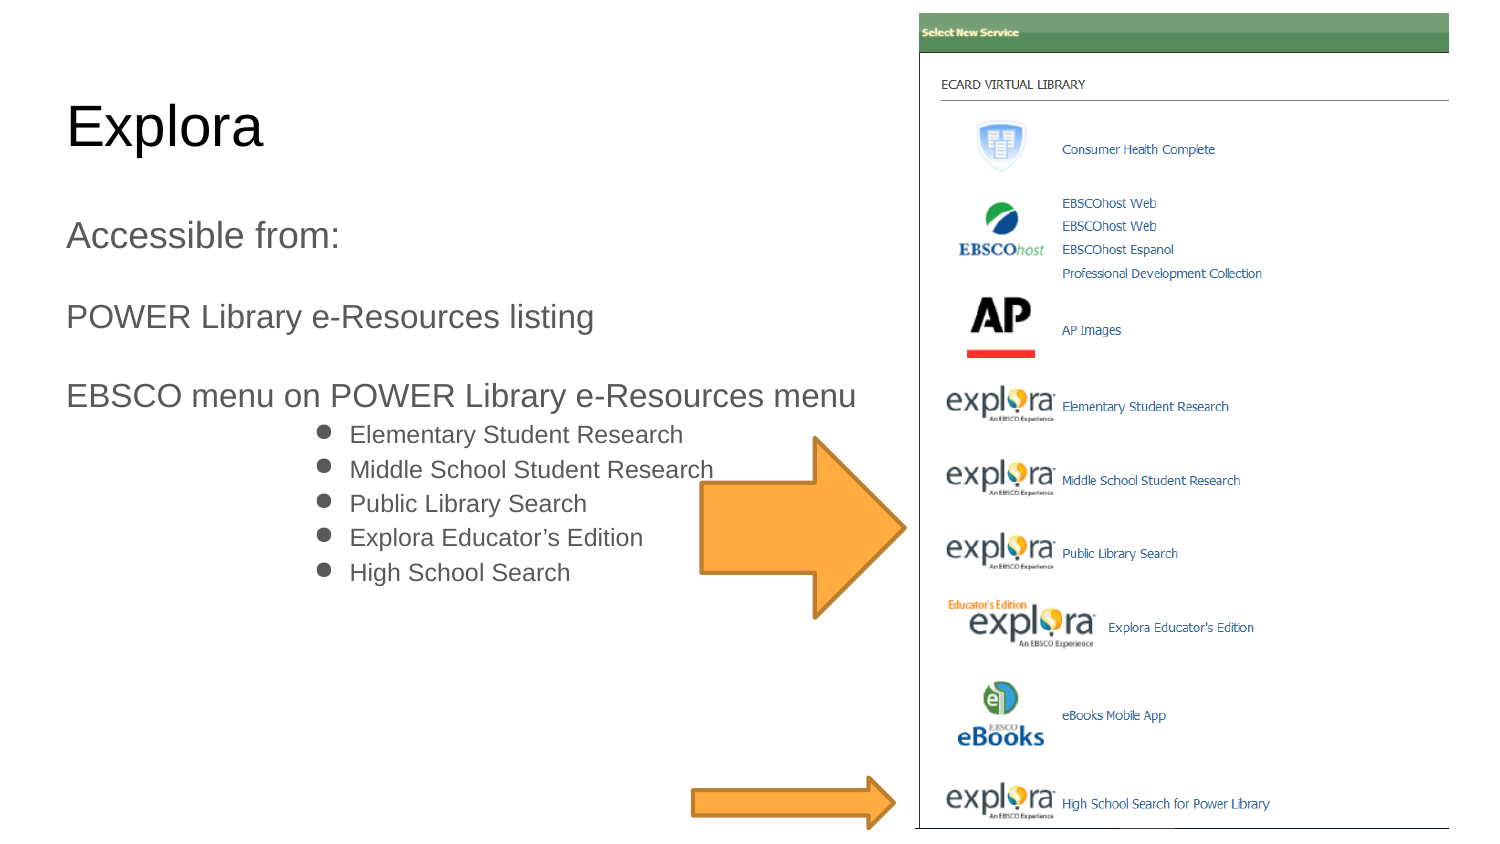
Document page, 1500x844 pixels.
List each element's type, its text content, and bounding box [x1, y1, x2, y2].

text_box [690, 775, 897, 831]
list Accessible from: POWER Library e-Resources listing EBSCO menu on POWER Library e-Resources menu Elementary Student Research Middle School Student Research Public Library Search Explora Educator’s Edition High School Search [51, 189, 894, 750]
text_box [699, 435, 907, 620]
picture [915, 11, 1450, 829]
title Explora [51, 72, 910, 167]
